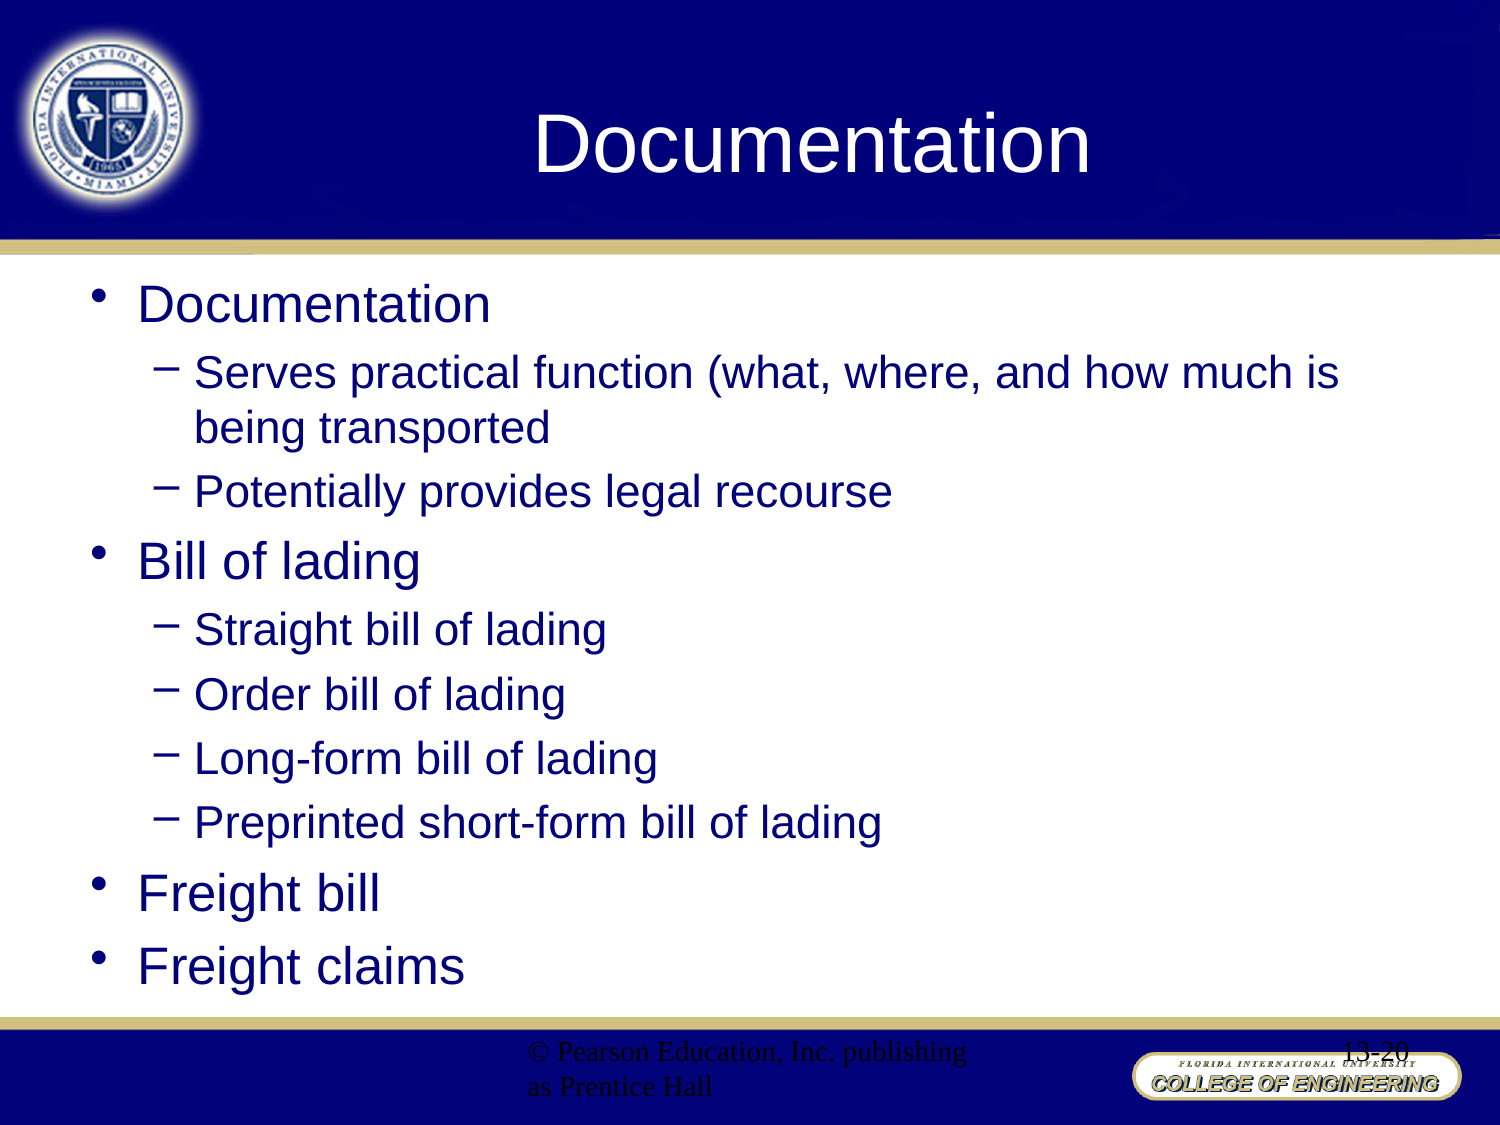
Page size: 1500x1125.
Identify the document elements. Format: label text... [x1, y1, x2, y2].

slide_number 13-20 [1074, 1024, 1426, 1103]
picture [0, 0, 1500, 1125]
title Documentation [199, 44, 1426, 233]
footer © Pearson Education, Inc. publishing as Prentice Hall [512, 1024, 988, 1103]
list Documentation Serves practical function (what, where, and how much is being transported Potentially provides legal recourse Bill of lading Straight bill of lading Order bill of lading Long-form bill of lading Preprinted short-form bill of lading Freight bill Freight claims [74, 262, 1426, 1006]
